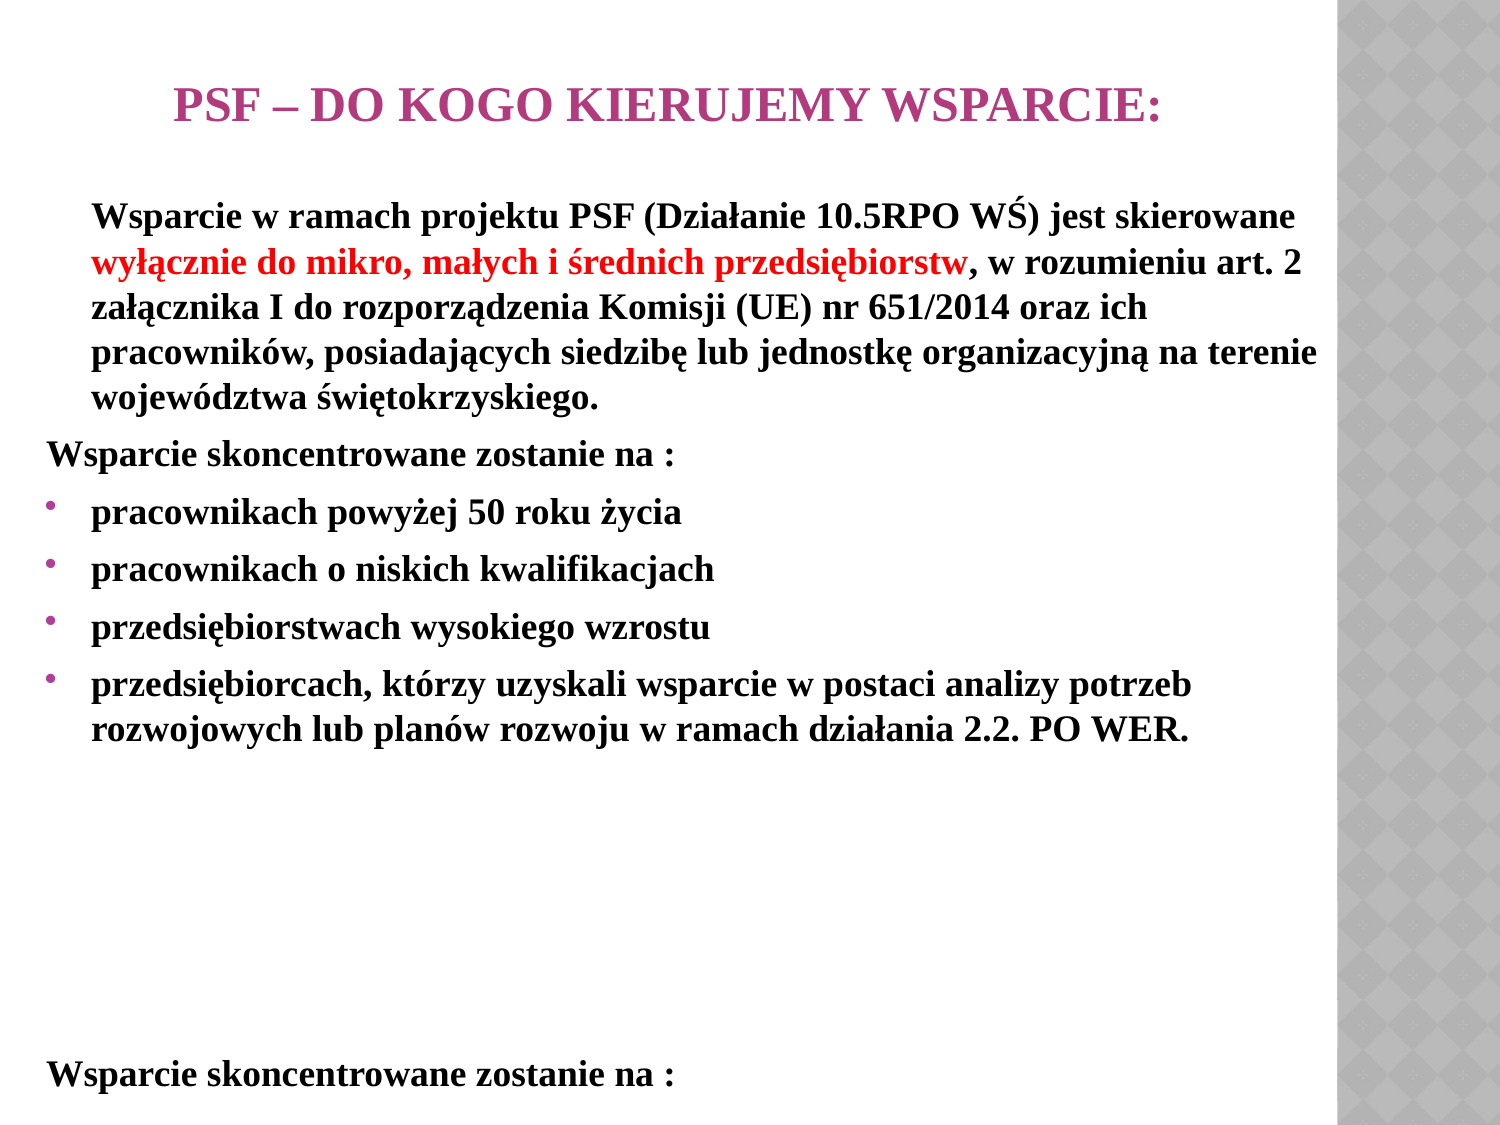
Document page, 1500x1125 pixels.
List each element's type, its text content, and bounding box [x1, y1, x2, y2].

title PSF – DO KOGO KIERUJEMY WSPARCIE: [75, 70, 1263, 178]
list Wsparcie w ramach projektu PSF (Działanie 10.5RPO WŚ) jest skierowane wyłącznie do mikro, małych i średnich przedsiębiorstw, w rozumieniu art. 2 załącznika I do rozporządzenia Komisji (UE) nr 651/2014 oraz ich pracowników, posiadających siedzibę lub jednostkę organizacyjną na terenie województwa świętokrzyskiego. Wsparcie skoncentrowane zostanie na : pracownikach powyżej 50 roku życia pracownikach o niskich kwalifikacjach przedsiębiorstwach wysokiego wzrostu przedsiębiorcach, którzy uzyskali wsparcie w postaci analizy potrzeb rozwojowych lub planów rozwoju w ramach działania 2.2. PO WER. Wsparcie skoncentrowane zostanie na : [30, 178, 1338, 934]
